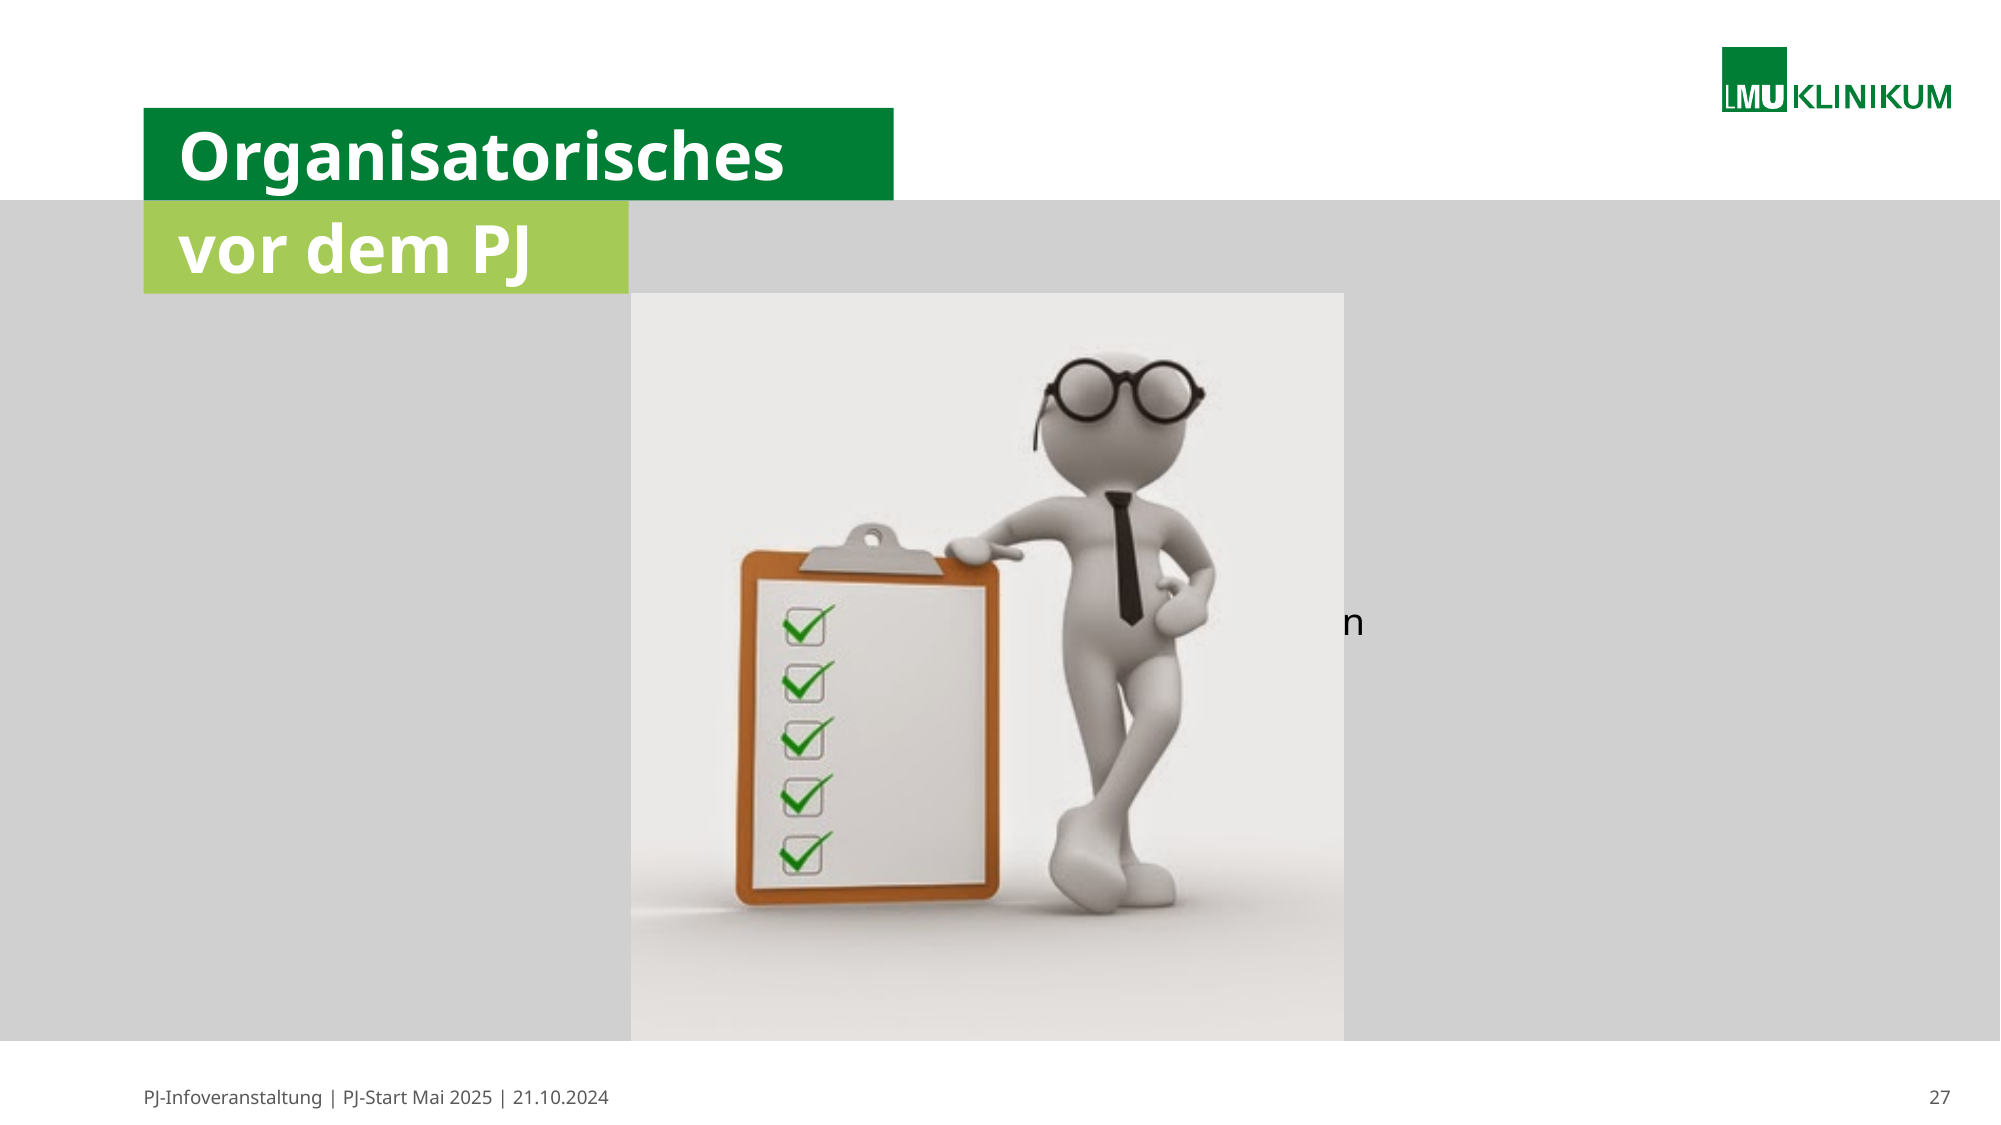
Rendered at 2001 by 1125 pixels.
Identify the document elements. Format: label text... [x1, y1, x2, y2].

footer PJ-Infoveranstaltung | PJ-Start Mai 2025 | 21.10.2024 [143, 1082, 1723, 1112]
title Organisatorisches [143, 107, 894, 200]
picture [0, 200, 2000, 1041]
slide_number 27 [1791, 1082, 1951, 1112]
